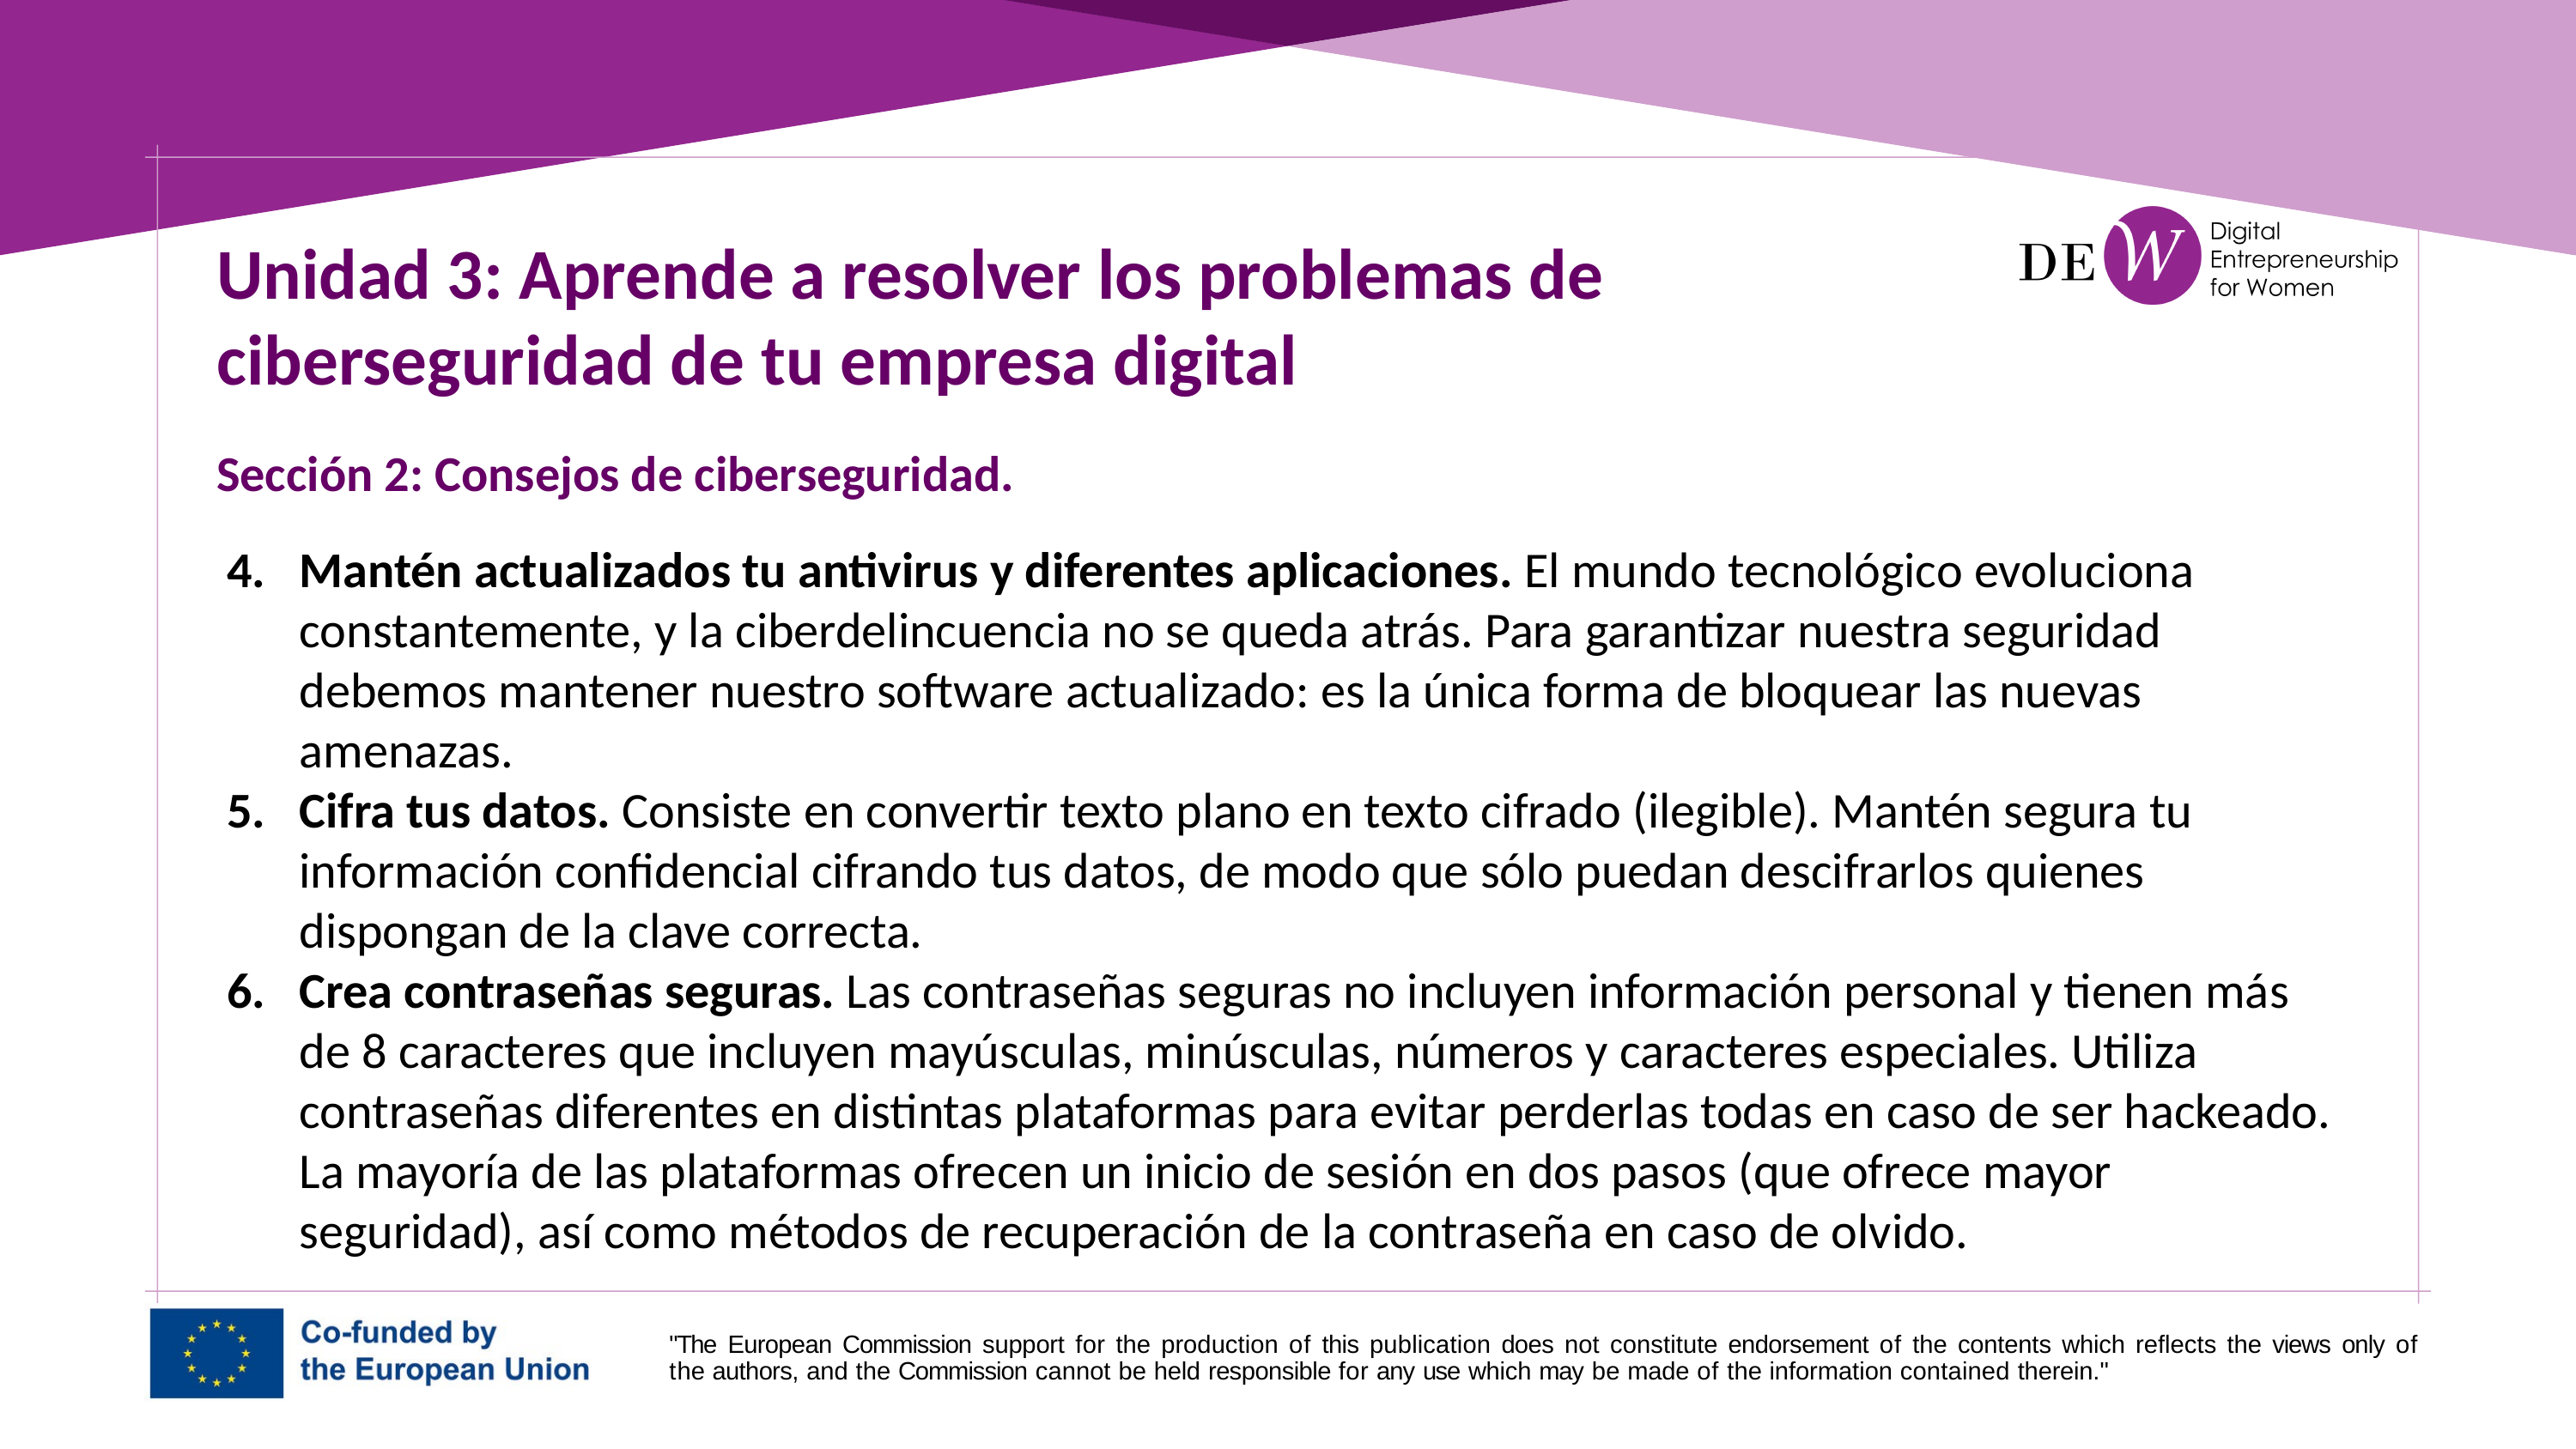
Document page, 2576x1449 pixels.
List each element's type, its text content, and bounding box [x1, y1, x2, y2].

picture [2017, 206, 2405, 305]
text_box Mantén actualizados tu antivirus y diferentes aplicaciones. El mundo tecnológico evoluciona constantemente, y la ciberdelincuencia no se queda atrás. Para garantizar nuestra seguridad debemos mantener nuestro software actualizado: es la única forma de bloquear las nuevas amenazas. Cifra tus datos. Consiste en convertir texto plano en texto cifrado (ilegible). Mantén segura tu información confidencial cifrando tus datos, de modo que sólo puedan descifrarlos quienes dispongan de la clave correcta. Crea contraseñas seguras. Las contraseñas seguras no incluyen información personal y tienen más de 8 caracteres que incluyen mayúsculas, minúsculas, números y caracteres especiales. Utiliza contraseñas diferentes en distintas plataformas para evitar perderlas todas en caso de ser hackeado. La mayoría de las plataformas ofrecen un inicio de sesión en dos pasos (que ofrece mayor seguridad), así como métodos de recuperación de la contraseña en caso de olvido. [214, 530, 2362, 1325]
text_box Unidad 3: Aprende a resolver los problemas de ciberseguridad de tu empresa digital [204, 221, 1889, 406]
picture [144, 1303, 596, 1403]
text_box Sección 2: Consejos de ciberseguridad. [204, 435, 2029, 508]
